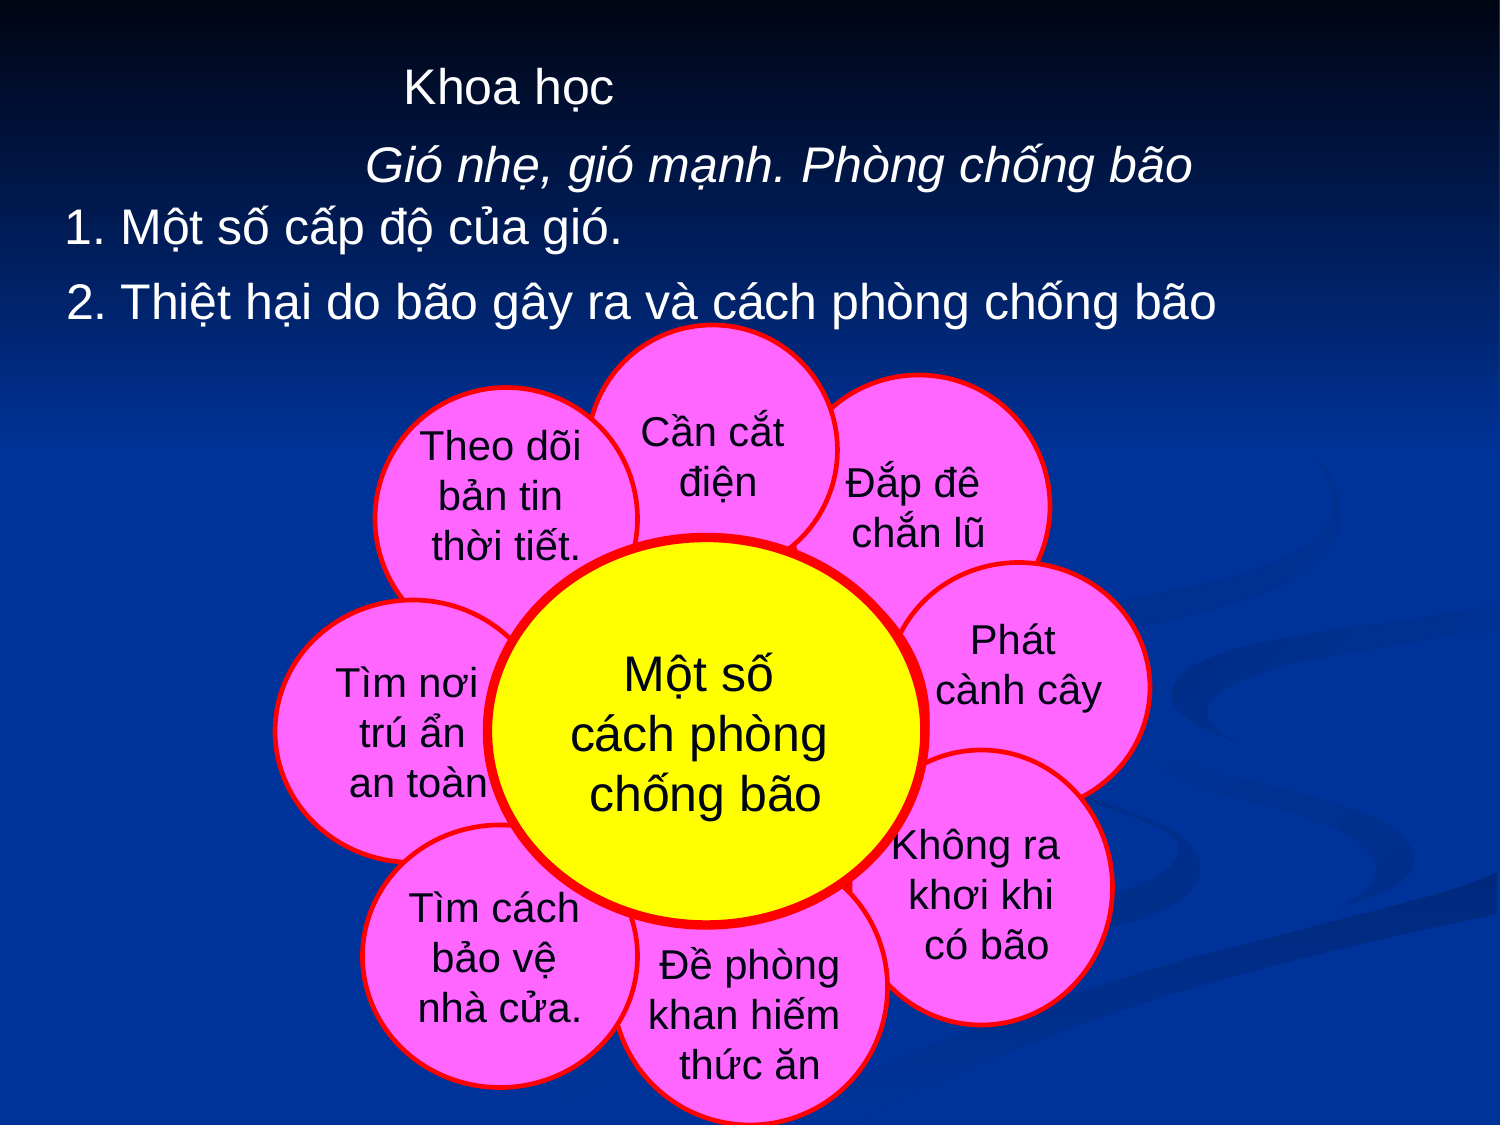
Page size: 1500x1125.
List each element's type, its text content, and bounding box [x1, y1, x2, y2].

text_box Cần cắt điện [591, 324, 838, 551]
text_box Không ra khơi khi có bão [849, 750, 1113, 1026]
text_box Đề phòng khan hiếm thức ăn [618, 884, 888, 1125]
text_box Phát cành cây [899, 562, 1150, 798]
text_box Đắp đê chắn lũ [793, 375, 1051, 635]
text_box Theo dõi bản tin thời tiết. [375, 387, 638, 640]
text_box Tìm cách bảo vệ nhà cửa. [362, 824, 638, 1088]
text_box 2. Thiệt hại do bão gây ra và cách phòng chống bão [51, 262, 1234, 338]
text_box 1. Một số cấp độ của gió. [49, 187, 639, 263]
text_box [349, 0, 1210, 201]
text_box Một số cách phòng chống bão [487, 537, 925, 925]
text_box Tìm nơi trú ẩn an toàn [275, 600, 512, 863]
